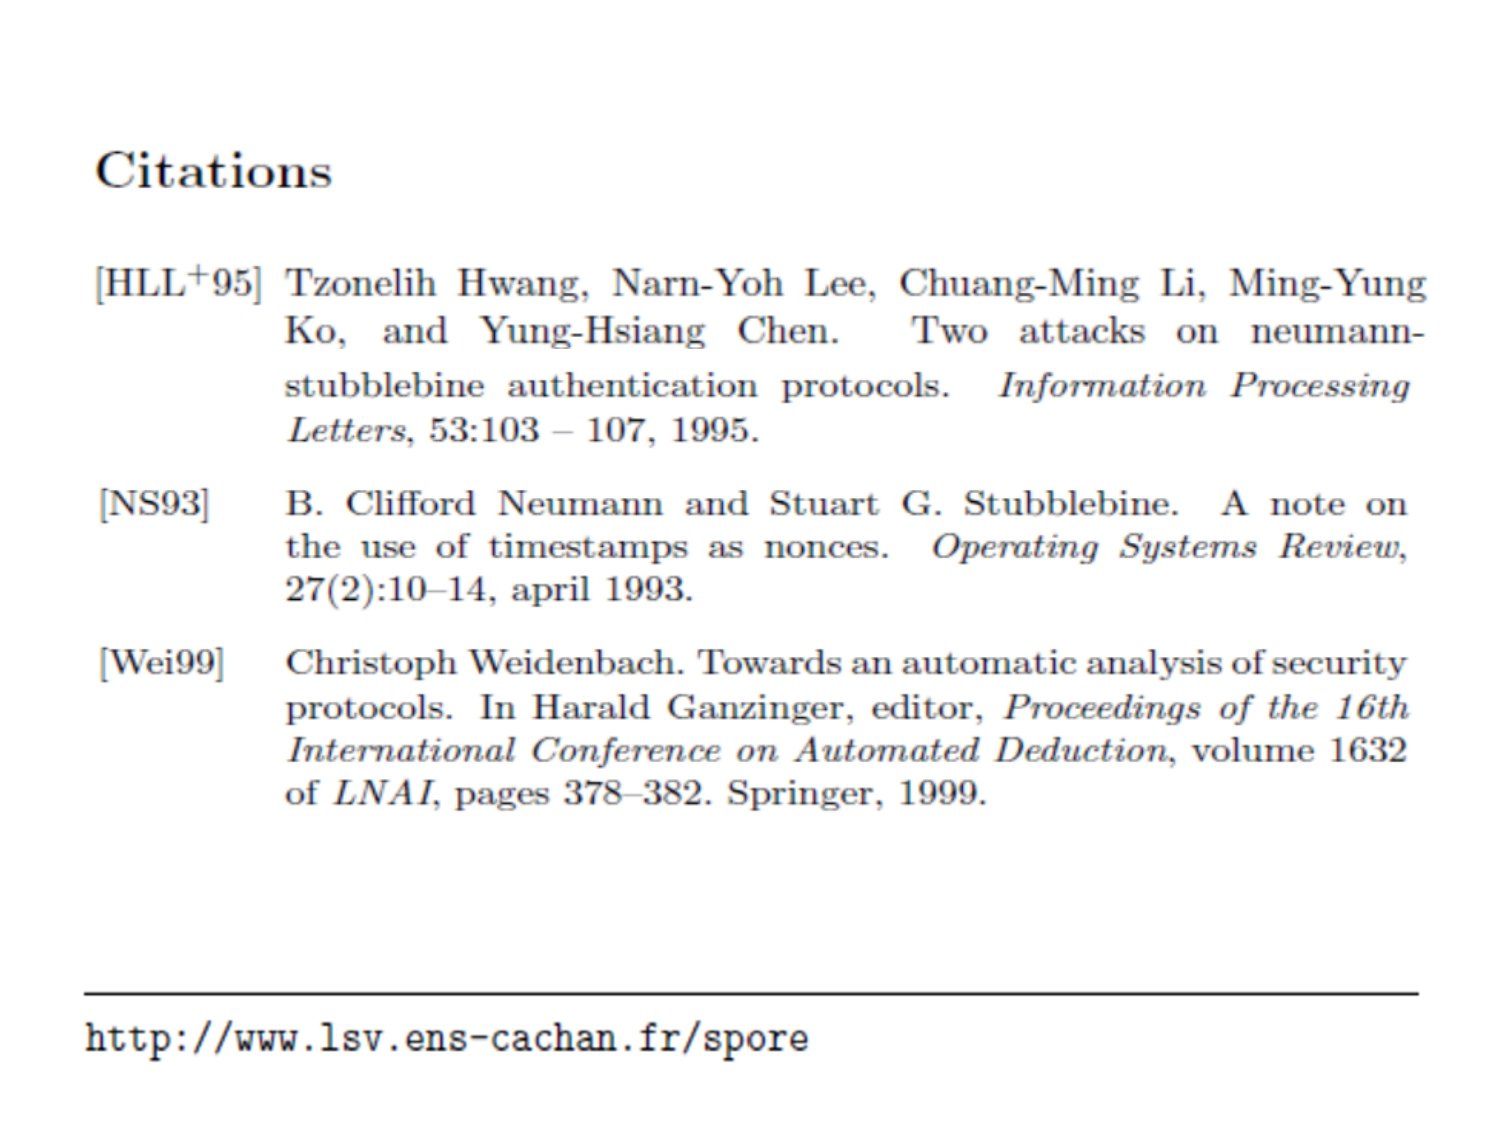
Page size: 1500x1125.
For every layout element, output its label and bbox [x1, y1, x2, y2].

picture [53, 125, 1462, 853]
picture [59, 963, 1441, 1083]
